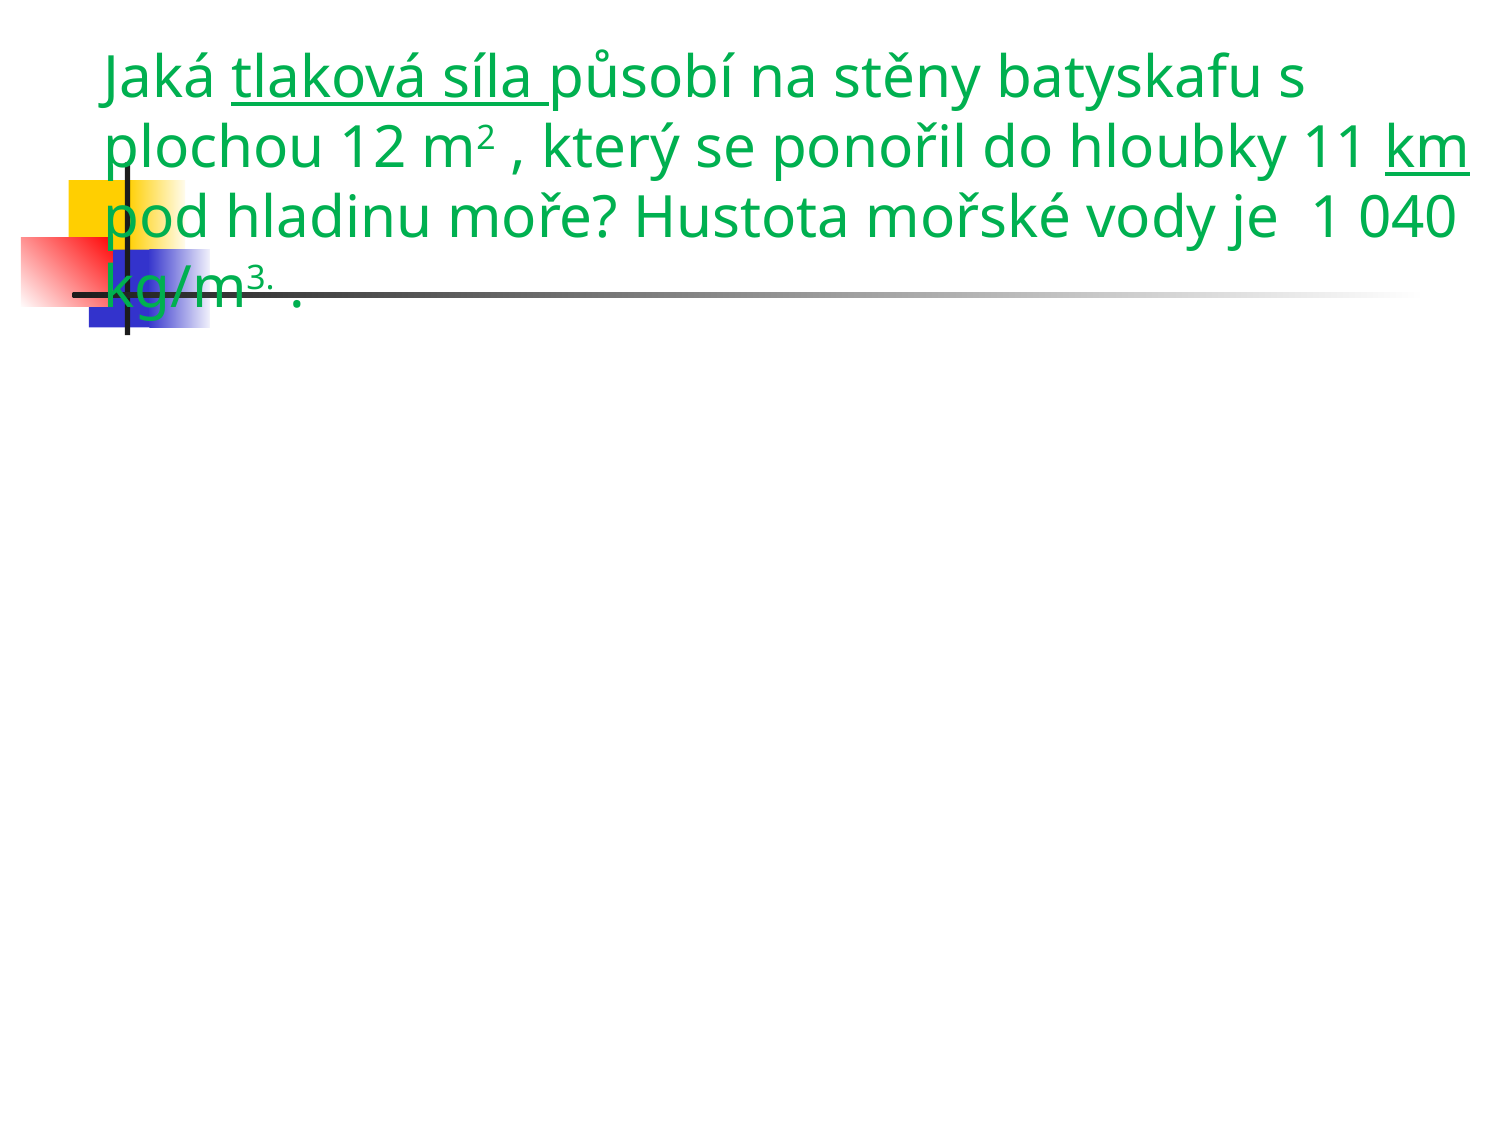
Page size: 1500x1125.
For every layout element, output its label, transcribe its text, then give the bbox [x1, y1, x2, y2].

title Jaká tlaková síla působí na stěny batyskafu s plochou 12 m2 , který se ponořil do hloubky 11 km pod hladinu moře? Hustota mořské vody je 1 040 kg/m3. . [88, 0, 1500, 327]
